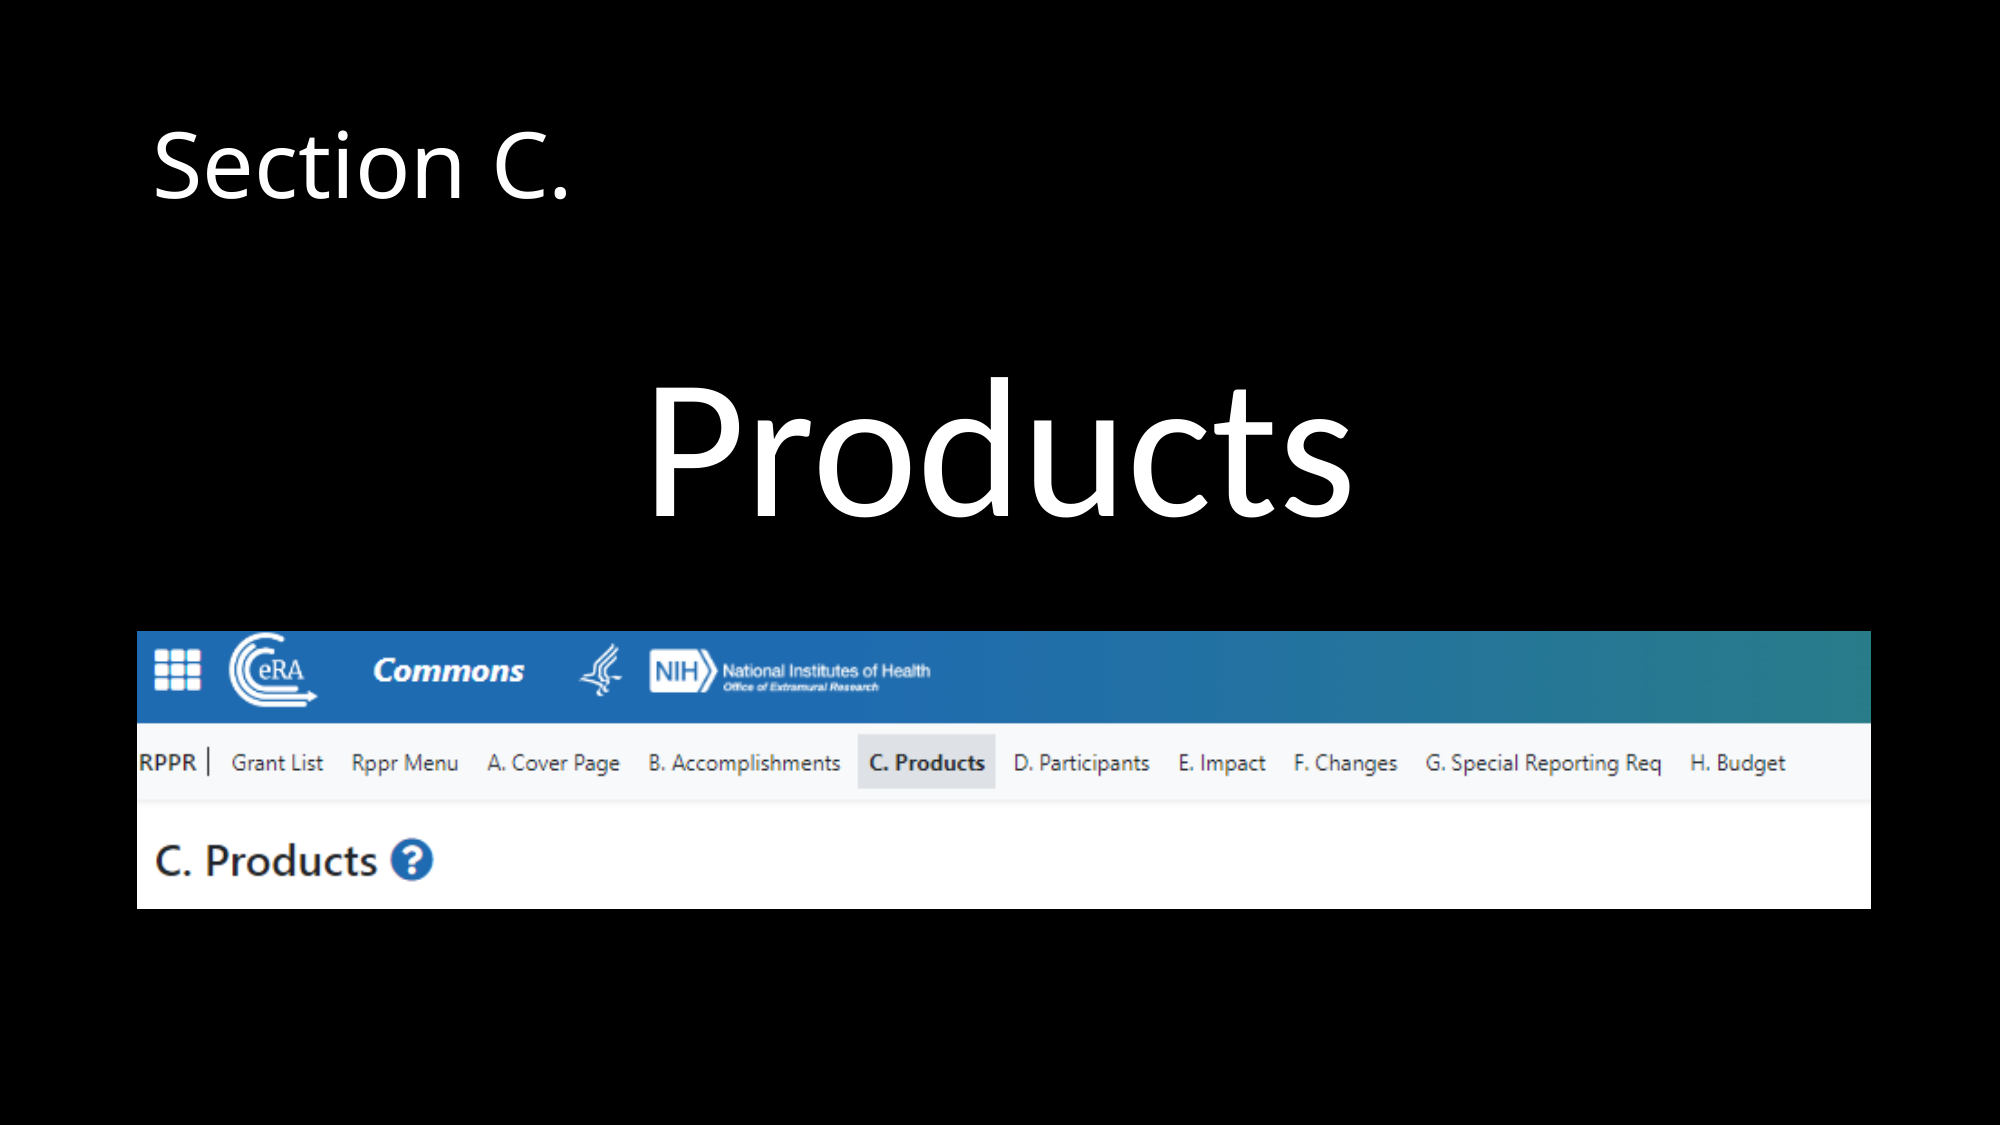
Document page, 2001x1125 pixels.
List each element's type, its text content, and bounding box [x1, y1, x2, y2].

title Section C. [137, 59, 1863, 278]
picture [137, 631, 1871, 909]
list Products [137, 335, 1863, 615]
